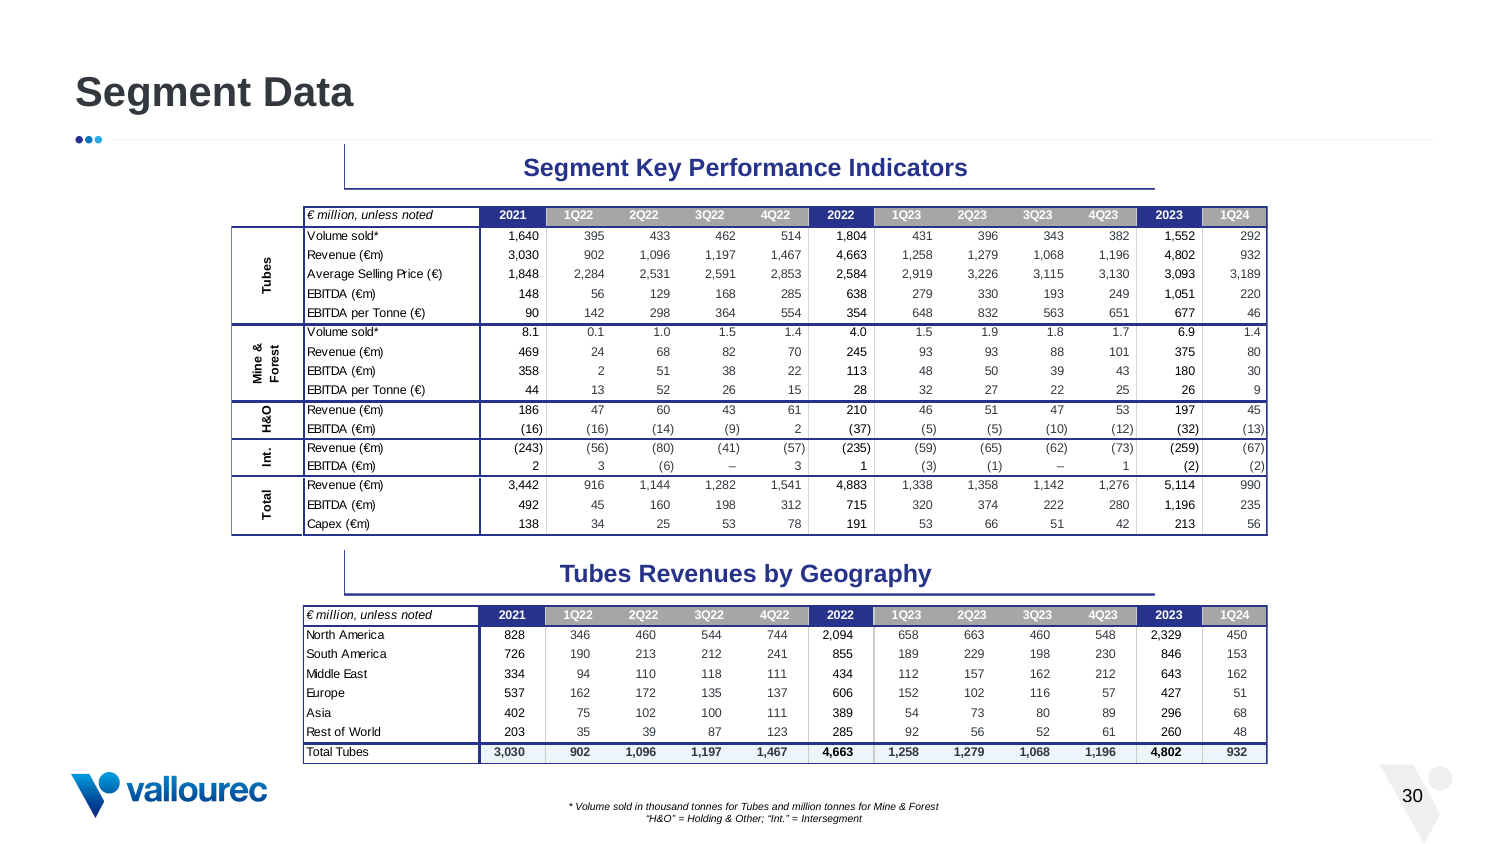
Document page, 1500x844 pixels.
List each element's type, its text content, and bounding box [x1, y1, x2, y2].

text_box Segment Key Performance Indicators [343, 141, 1157, 190]
text_box Tubes Revenues by Geography [343, 546, 1157, 596]
picture [71, 772, 267, 818]
title Segment Data [75, 65, 1434, 140]
picture [230, 206, 1269, 537]
picture [302, 605, 1269, 766]
text_box * Volume sold in thousand tonnes for Tubes and million tonnes for Mine & Forest “H&O” = Holding & Other; “Int.” = Intersegment [561, 792, 948, 832]
